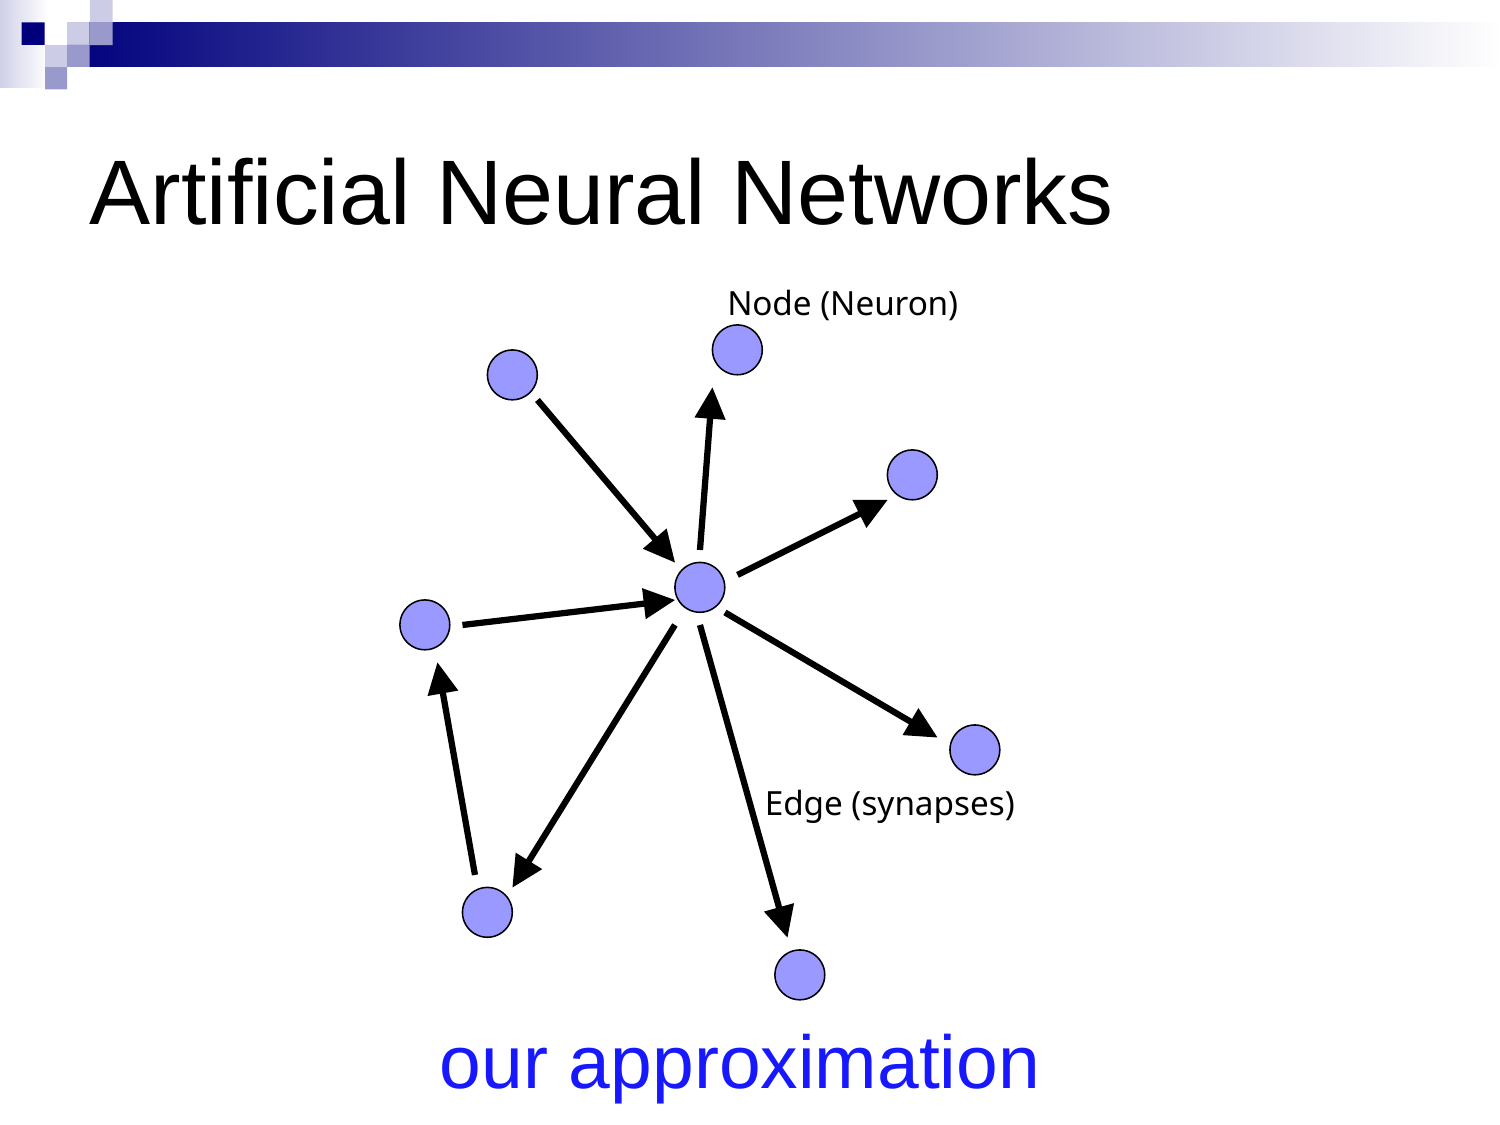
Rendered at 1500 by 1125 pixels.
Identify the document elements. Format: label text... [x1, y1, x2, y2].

text_box our approximation [425, 1006, 1163, 1112]
text_box Artificial Neural Networks [75, 75, 1425, 300]
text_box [399, 274, 1151, 1001]
